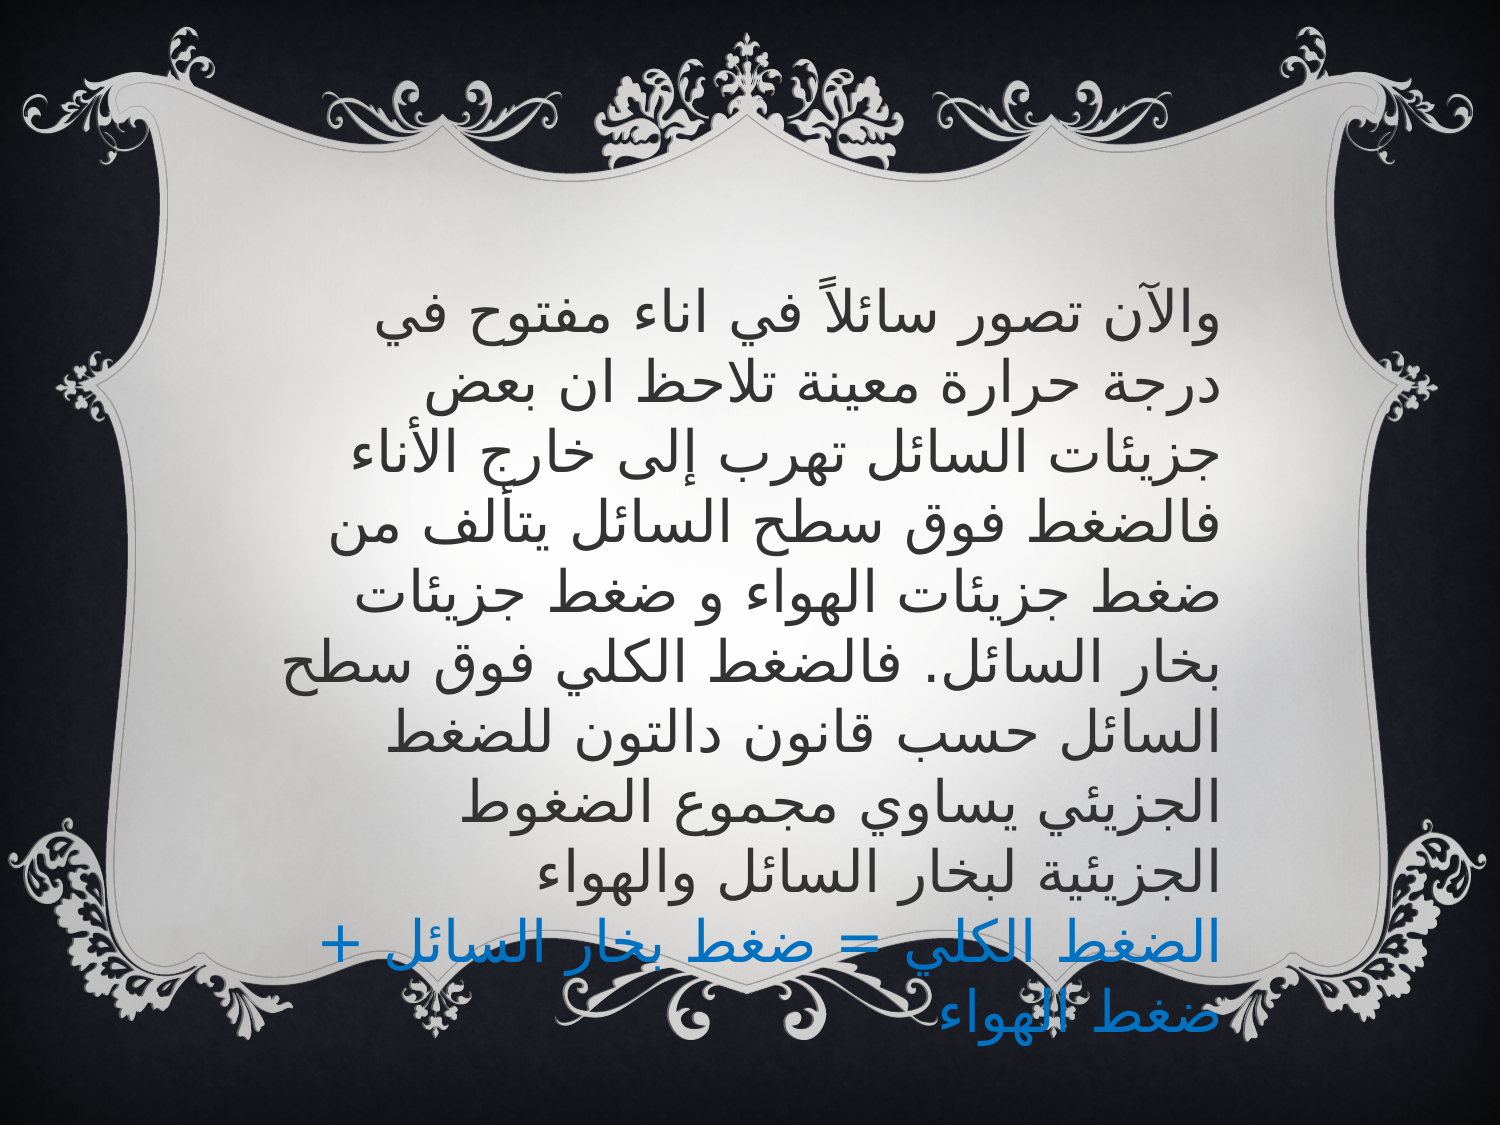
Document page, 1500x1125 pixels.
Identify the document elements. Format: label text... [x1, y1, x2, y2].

text_box والآن تصور سائلاً في اناء مفتوح في درجة حرارة معينة تلاحظ ان بعض جزيئات السائل تهرب إلى خارج الأناء فالضغط فوق سطح السائل يتألف من ضغط جزيئات الهواء و ضغط جزيئات بخار السائل. فالضغط الكلي فوق سطح السائل حسب قانون دالتون للضغط الجزيئي يساوي مجموع الضغوط الجزيئية لبخار السائل والهواء الضغط الكلي = ضغط بخار السائل + ضغط الهواء [245, 267, 1238, 1052]
picture [0, 0, 1500, 1125]
